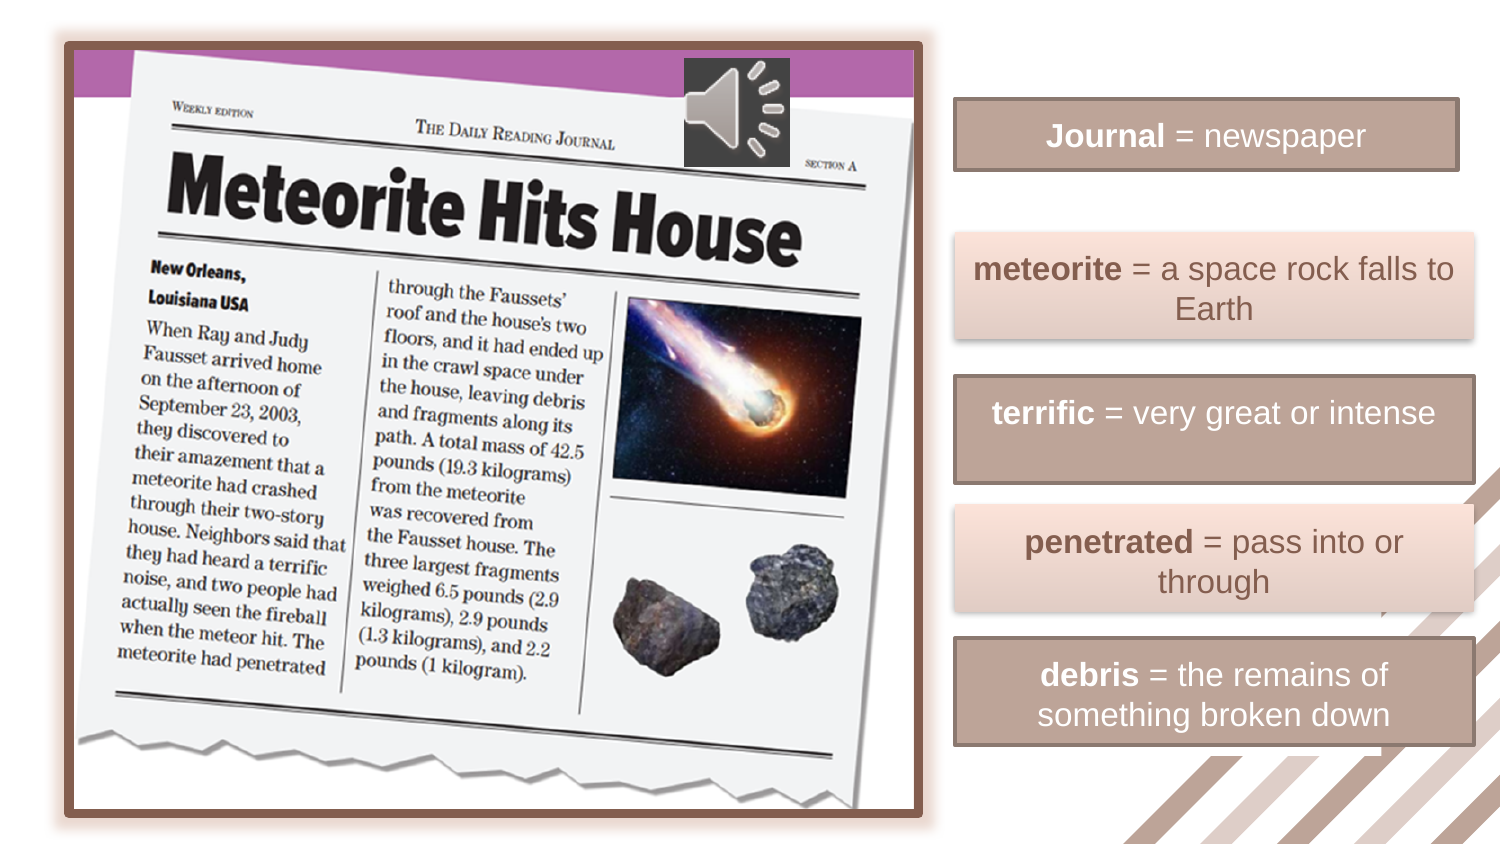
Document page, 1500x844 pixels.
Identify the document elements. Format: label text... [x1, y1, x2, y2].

text_box Journal = newspaper [953, 97, 1460, 172]
text_box penetrated = pass into or through [954, 504, 1474, 612]
text_box meteorite = a space rock falls to Earth [954, 232, 1474, 339]
picture [73, 49, 914, 809]
text_box debris = the remains of something broken down [953, 636, 1476, 747]
text_box terrific = very great or intense [953, 374, 1476, 485]
